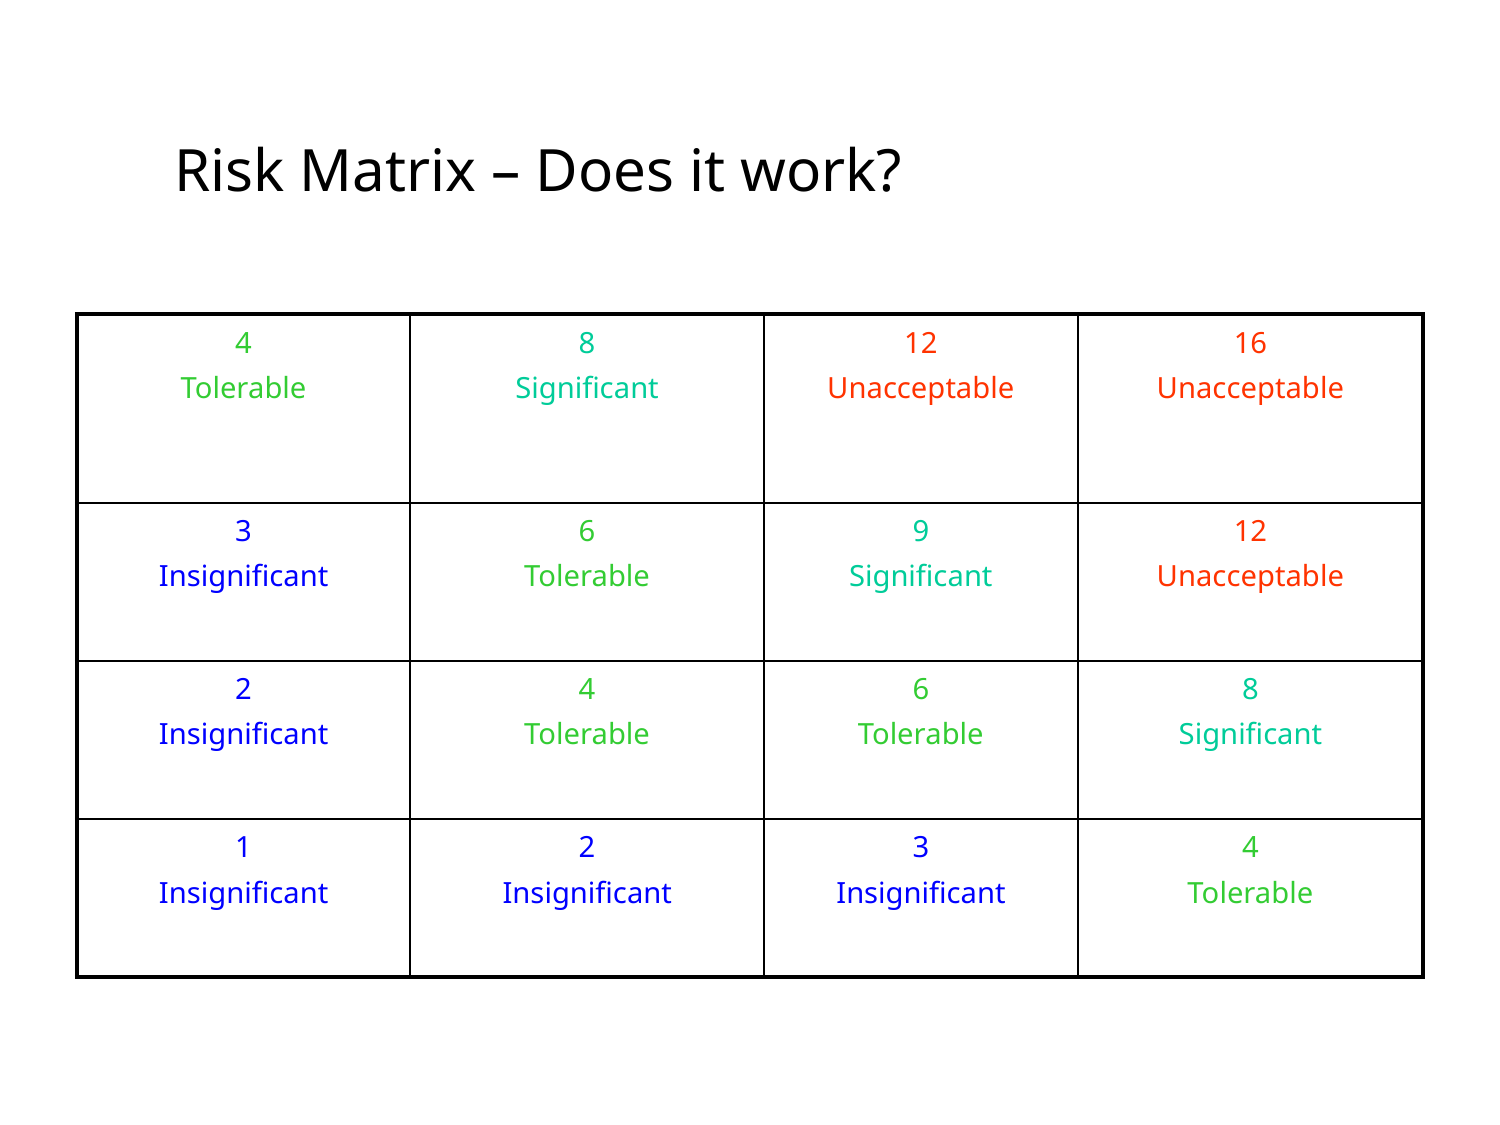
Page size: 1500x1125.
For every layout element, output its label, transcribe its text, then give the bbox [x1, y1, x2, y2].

table_cell 8 Significant [1079, 662, 1421, 818]
table_cell 12 Unacceptable [1079, 504, 1421, 660]
table_cell 6 Tolerable [765, 662, 1077, 818]
table_header 4 Tolerable [79, 316, 409, 502]
table_cell 4 Tolerable [1079, 820, 1421, 975]
table_cell 2 Insignificant [79, 662, 409, 818]
table_header 12 Unacceptable [765, 316, 1077, 502]
table_cell 3 Insignificant [765, 820, 1077, 975]
table_header 8 Significant [411, 316, 763, 502]
table_cell 4 Tolerable [411, 662, 763, 818]
table_cell 6 Tolerable [411, 504, 763, 660]
table_cell 3 Insignificant [79, 504, 409, 660]
table_cell 2 Insignificant [411, 820, 763, 975]
table_cell 1 Insignificant [79, 820, 409, 975]
text_box Risk Matrix – Does it work? [159, 125, 1176, 211]
table_header 16 Unacceptable [1079, 316, 1421, 502]
table_cell 9 Significant [765, 504, 1077, 660]
